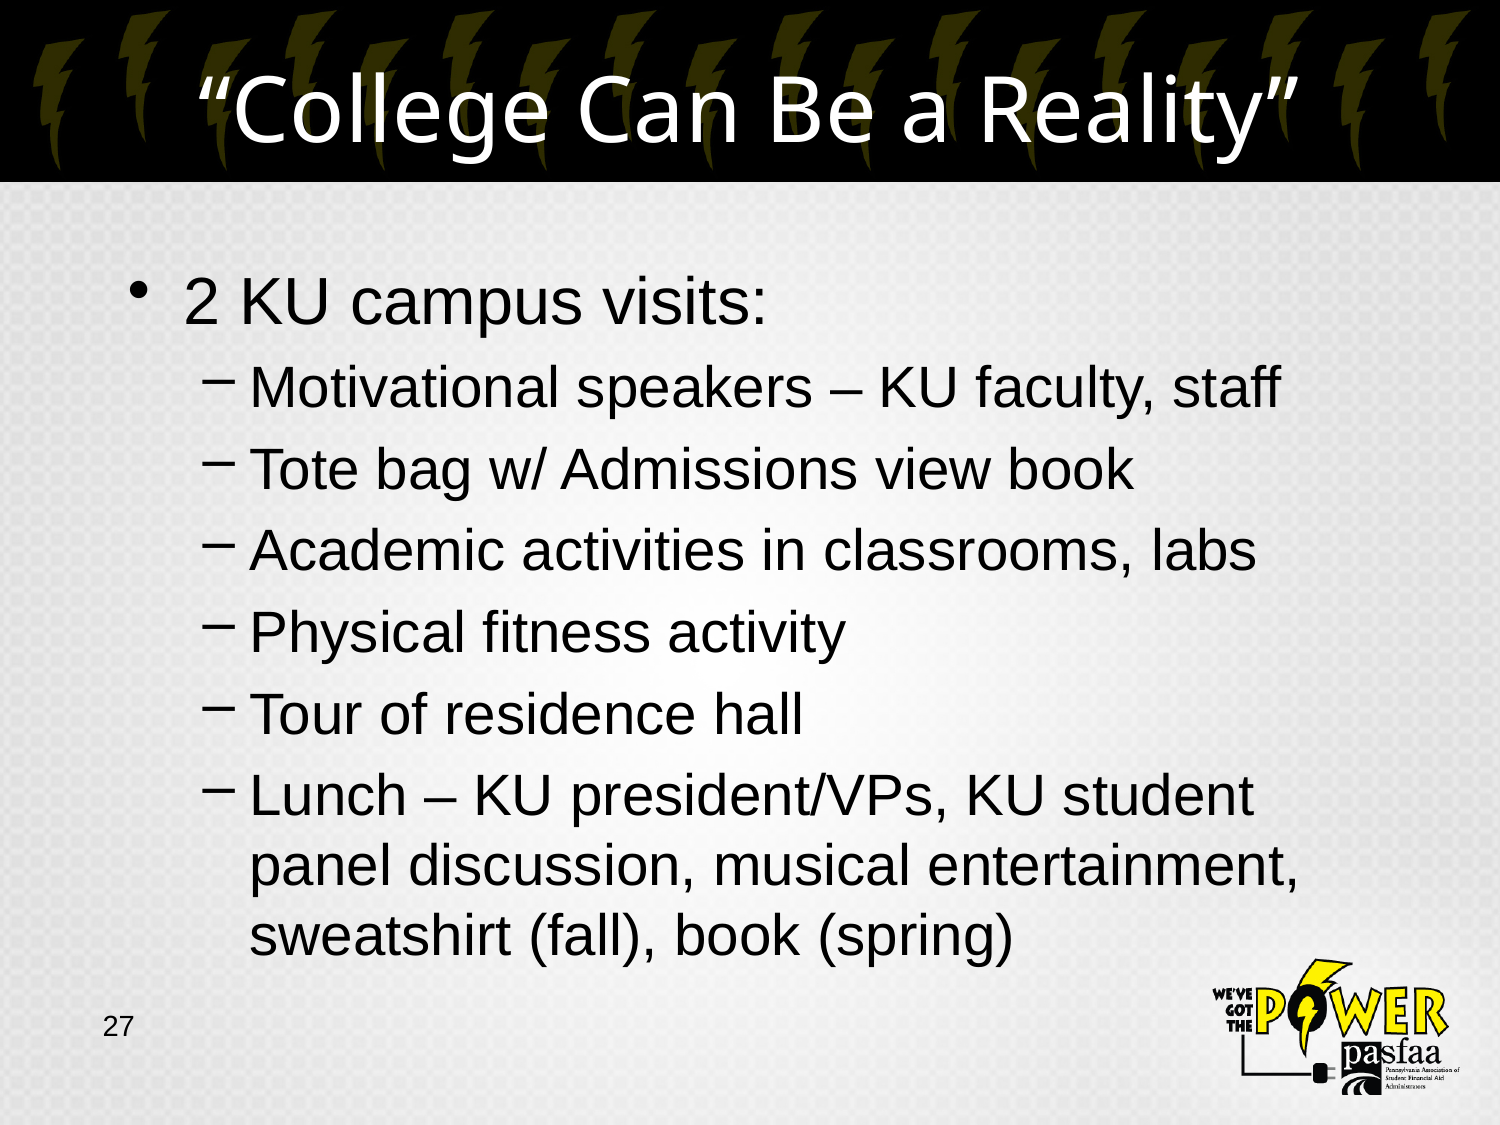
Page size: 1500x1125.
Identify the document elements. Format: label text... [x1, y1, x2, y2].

list 2 KU campus visits: Motivational speakers – KU faculty, staff Tote bag w/ Admissions view book Academic activities in classrooms, labs Physical fitness activity Tour of residence hall Lunch – KU president/VPs, KU student panel discussion, musical entertainment, sweatshirt (fall), book (spring) [112, 249, 1388, 925]
slide_number 27 [87, 999, 426, 1076]
picture [0, 0, 1500, 1125]
title “College Can Be a Reality” [112, 12, 1388, 200]
